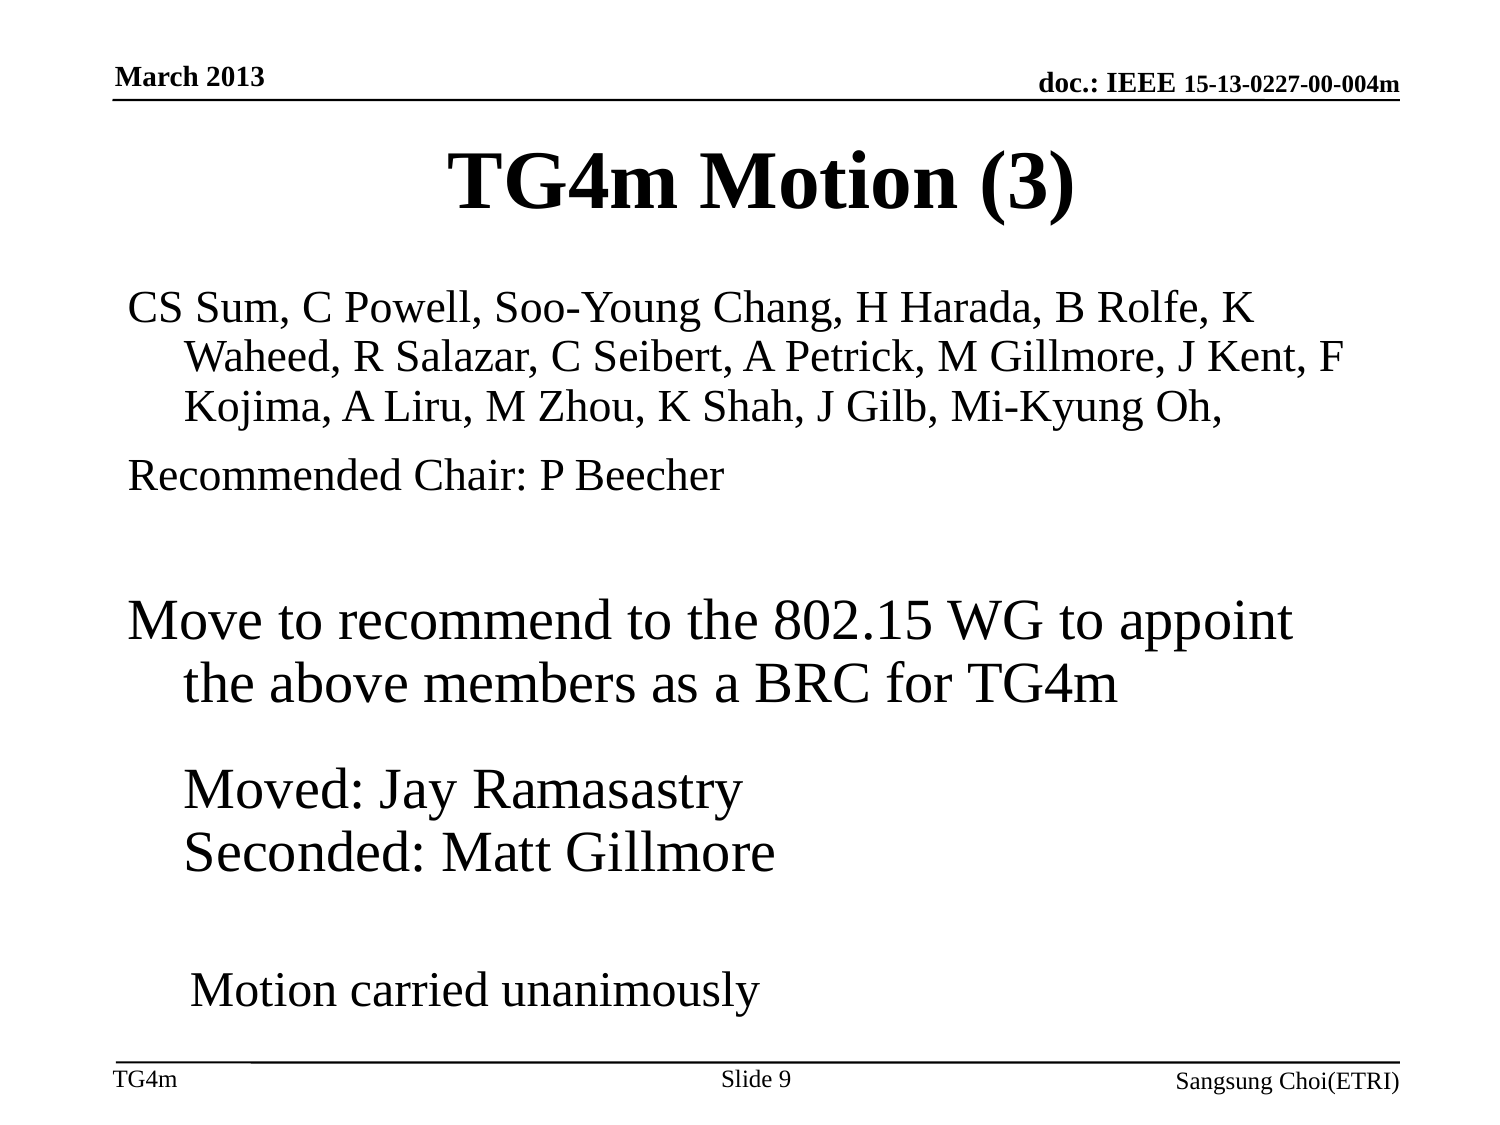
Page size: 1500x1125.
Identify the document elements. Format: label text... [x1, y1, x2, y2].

footer Sangsung Choi(ETRI) [999, 1064, 1401, 1096]
slide_number Slide 9 [712, 1061, 800, 1093]
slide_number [99, 49, 413, 91]
list CS Sum, C Powell, Soo-Young Chang, H Harada, B Rolfe, K Waheed, R Salazar, C Seibert, A Petrick, M Gillmore, J Kent, F Kojima, A Liru, M Zhou, K Shah, J Gilb, Mi-Kyung Oh, Recommended Chair: P Beecher Move to recommend to the 802.15 WG to appoint the above members as a BRC for TG4m Moved: Jay Ramasastry Seconded: Matt Gillmore Motion carried unanimously [112, 274, 1388, 1051]
title TG4m Motion (3) [124, 112, 1401, 238]
